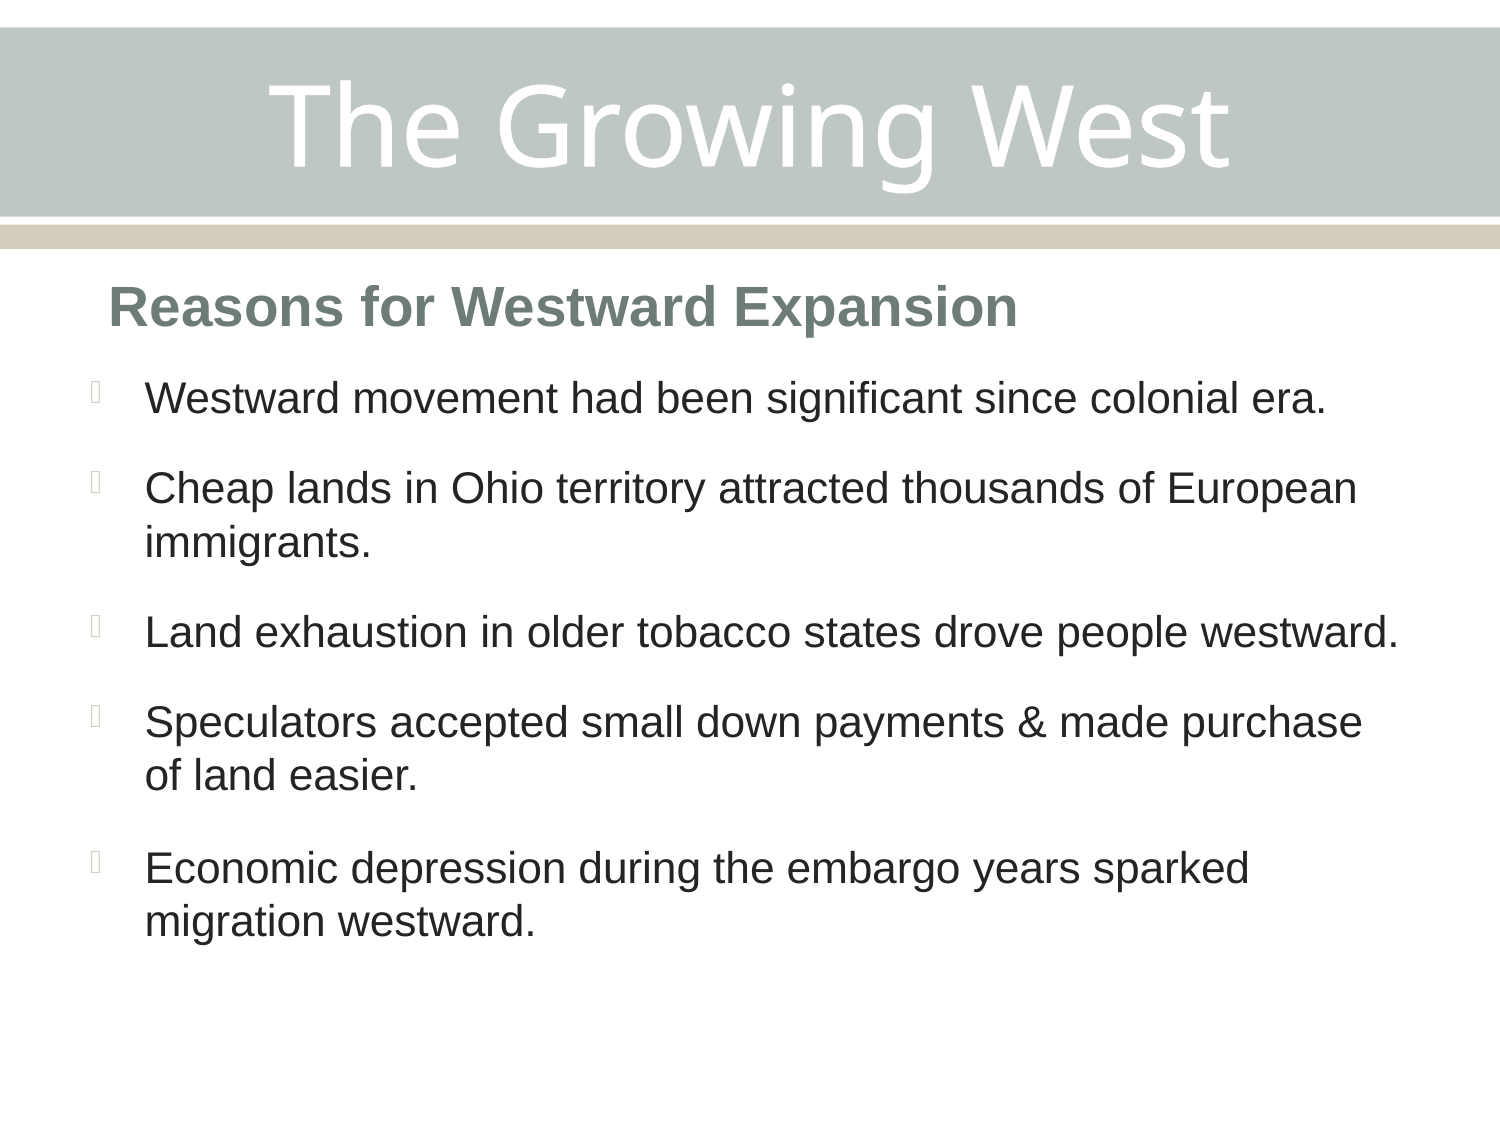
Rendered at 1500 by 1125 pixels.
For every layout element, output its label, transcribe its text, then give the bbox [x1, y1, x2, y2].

title The Growing West [75, 29, 1425, 213]
list Reasons for Westward Expansion Westward movement had been significant since colonial era. Cheap lands in Ohio territory attracted thousands of European immigrants. Land exhaustion in older tobacco states drove people westward. Speculators accepted small down payments & made purchase of land easier. Economic depression during the embargo years sparked migration westward. [75, 262, 1425, 1005]
